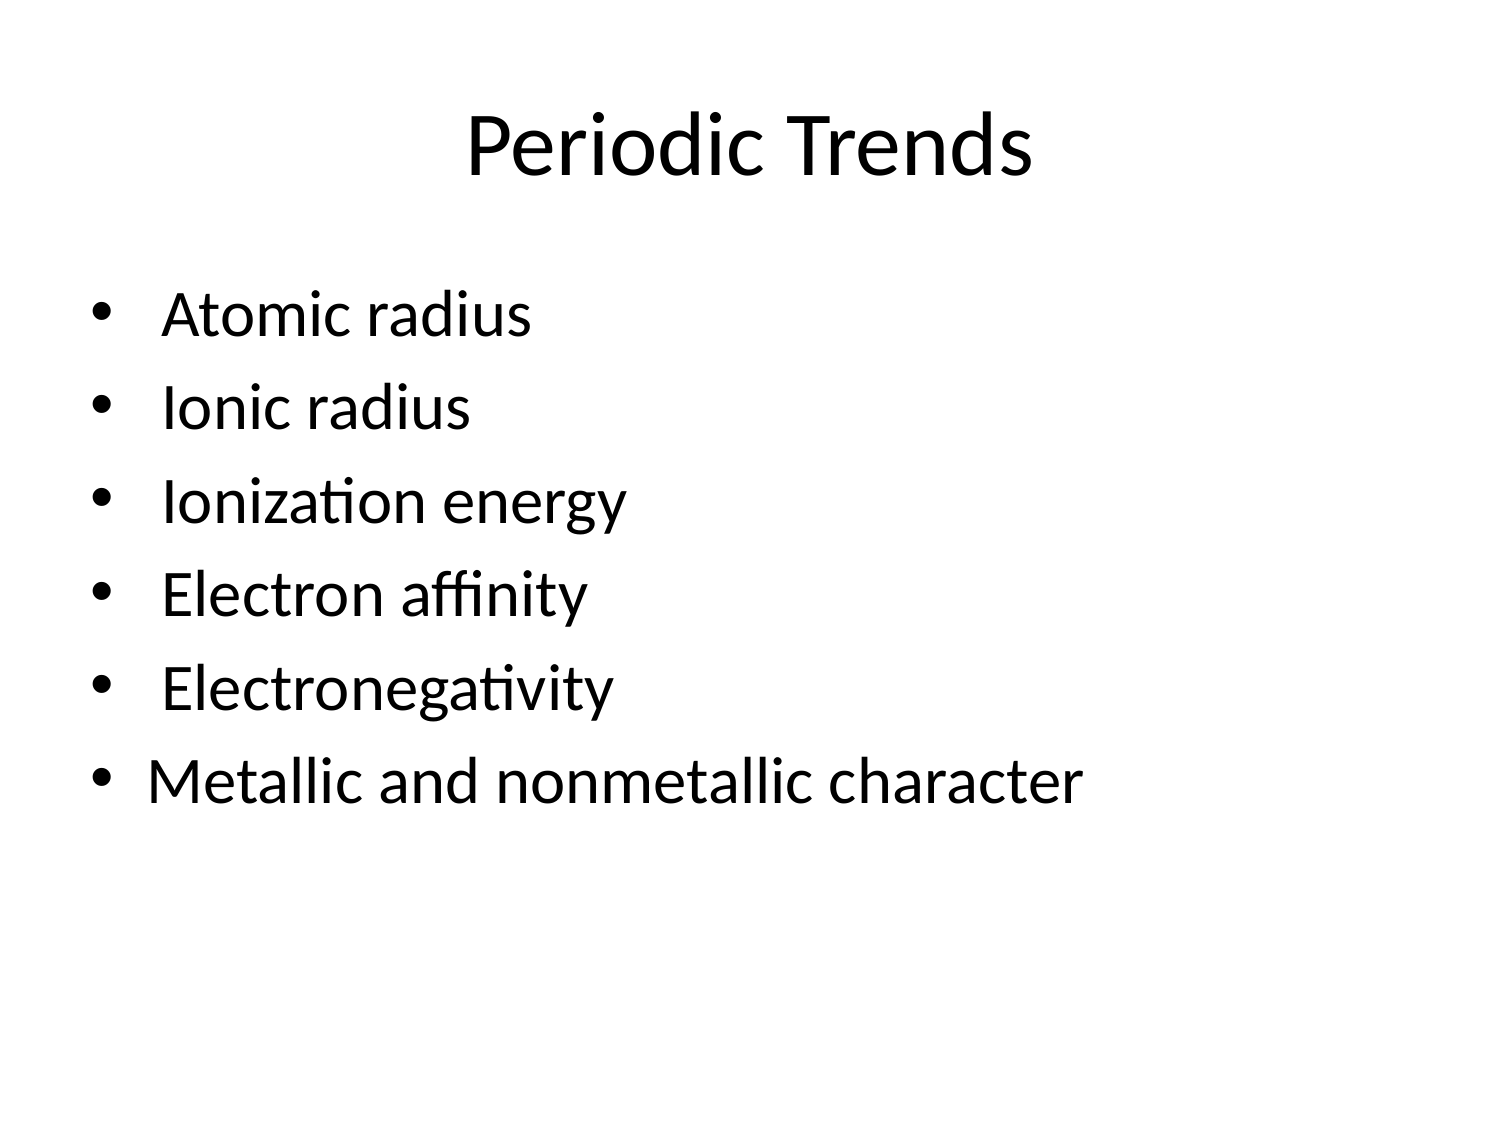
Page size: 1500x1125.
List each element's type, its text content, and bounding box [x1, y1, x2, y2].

title Periodic Trends [74, 44, 1426, 233]
list Atomic radius Ionic radius Ionization energy Electron affinity Electronegativity Metallic and nonmetallic character [74, 262, 1426, 1006]
